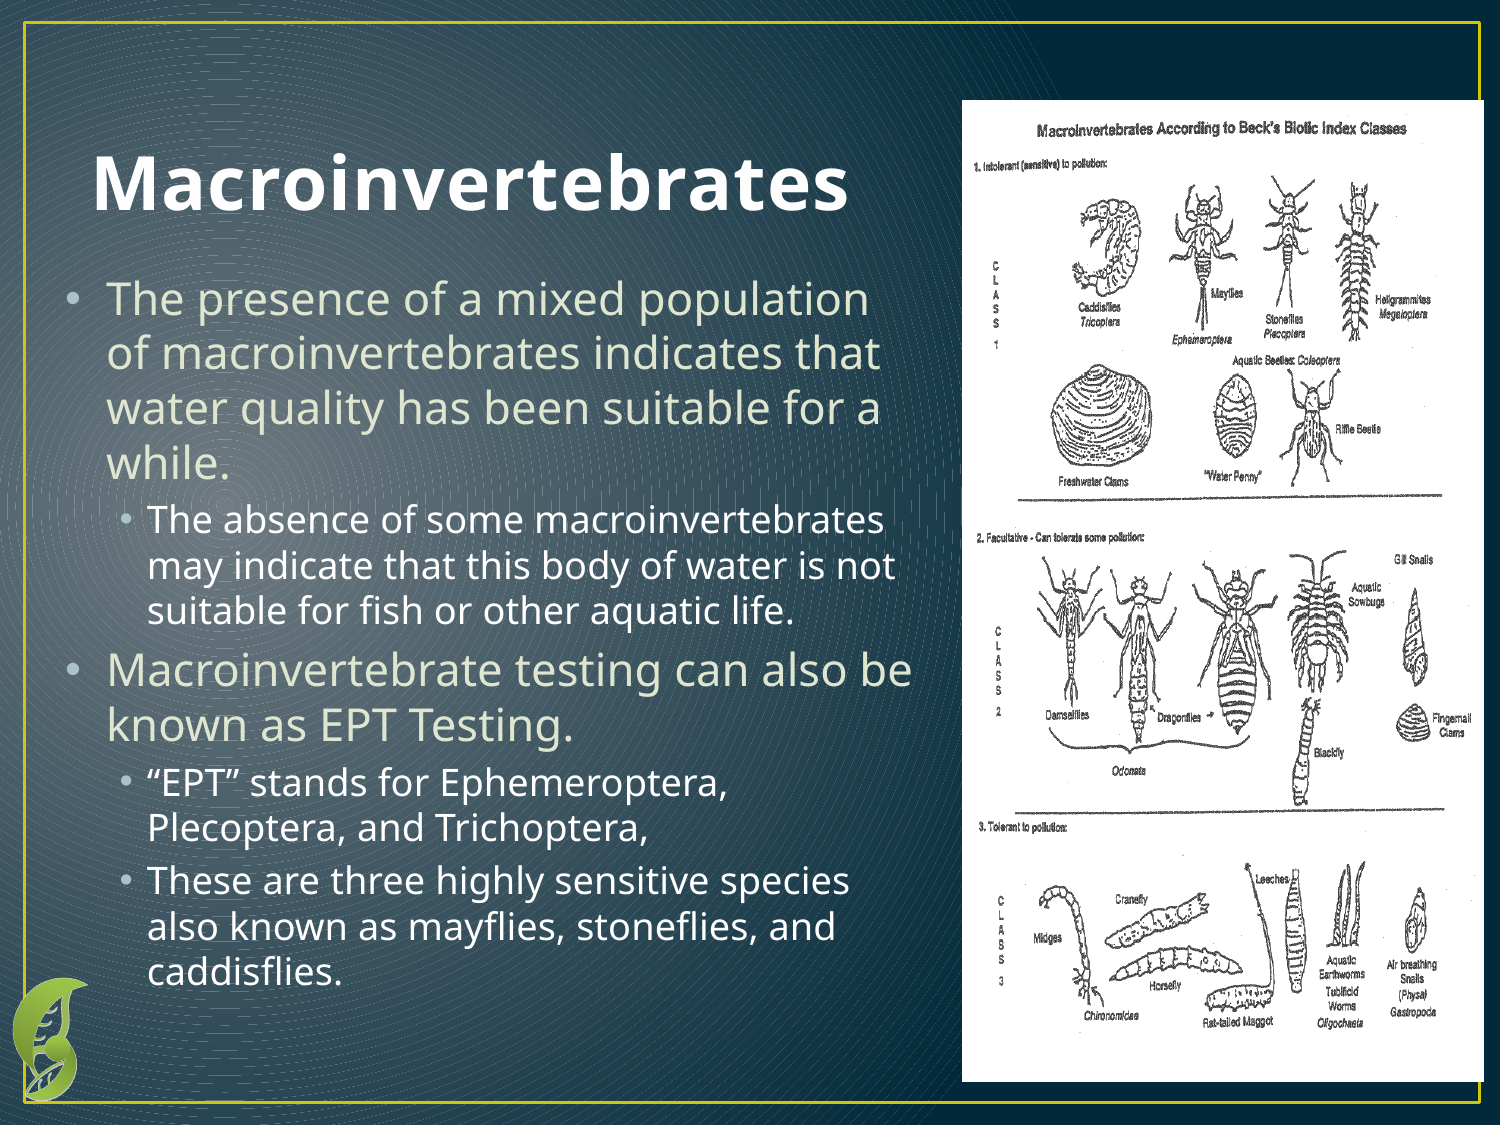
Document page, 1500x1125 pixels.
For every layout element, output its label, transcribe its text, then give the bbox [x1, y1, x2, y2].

title Macroinvertebrates [75, 45, 1425, 233]
list The presence of a mixed population of macroinvertebrates indicates that water quality has been suitable for a while. The absence of some macroinvertebrates may indicate that this body of water is not suitable for fish or other aquatic life. Macroinvertebrate testing can also be known as EPT Testing. “EPT” stands for Ephemeroptera, Plecoptera, and Trichoptera, These are three highly sensitive species also known as mayflies, stoneflies, and caddisflies. [50, 262, 938, 1005]
picture [962, 99, 1483, 1082]
picture [6, 974, 95, 1105]
picture [952, 1020, 960, 1041]
